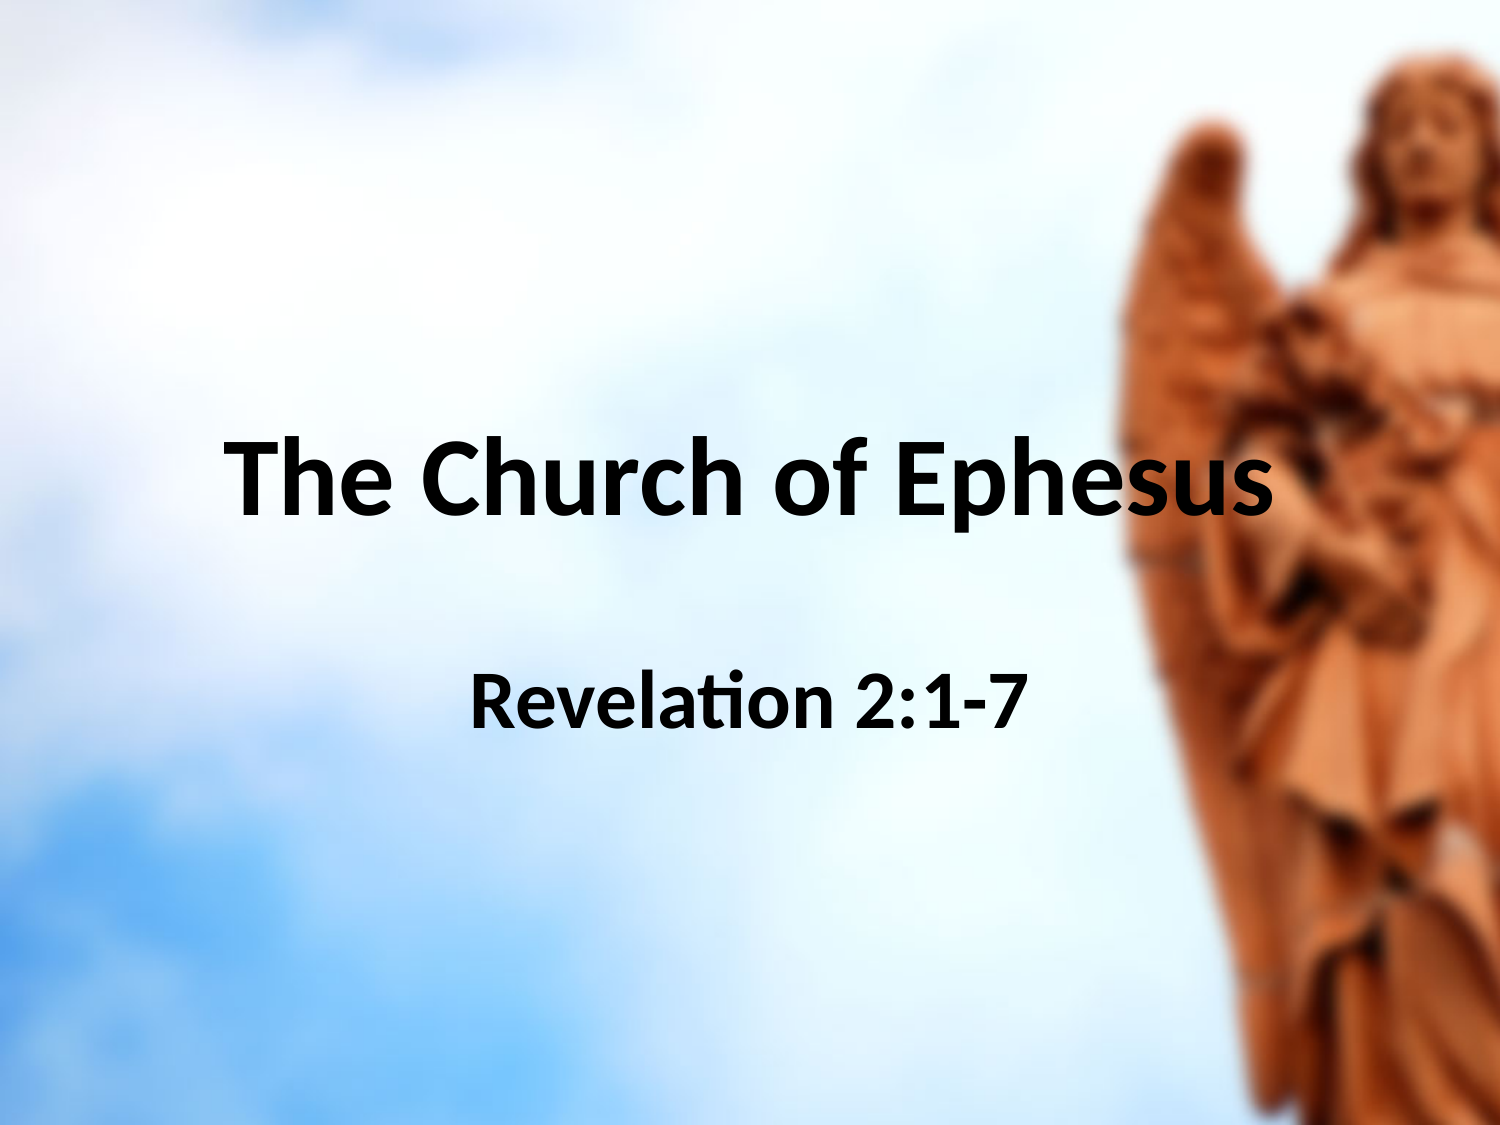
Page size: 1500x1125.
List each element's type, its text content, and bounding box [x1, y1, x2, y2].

subtitle Revelation 2:1-7 [225, 637, 1275, 925]
title The Church of Ephesus [112, 349, 1388, 591]
picture [0, 0, 1500, 1125]
